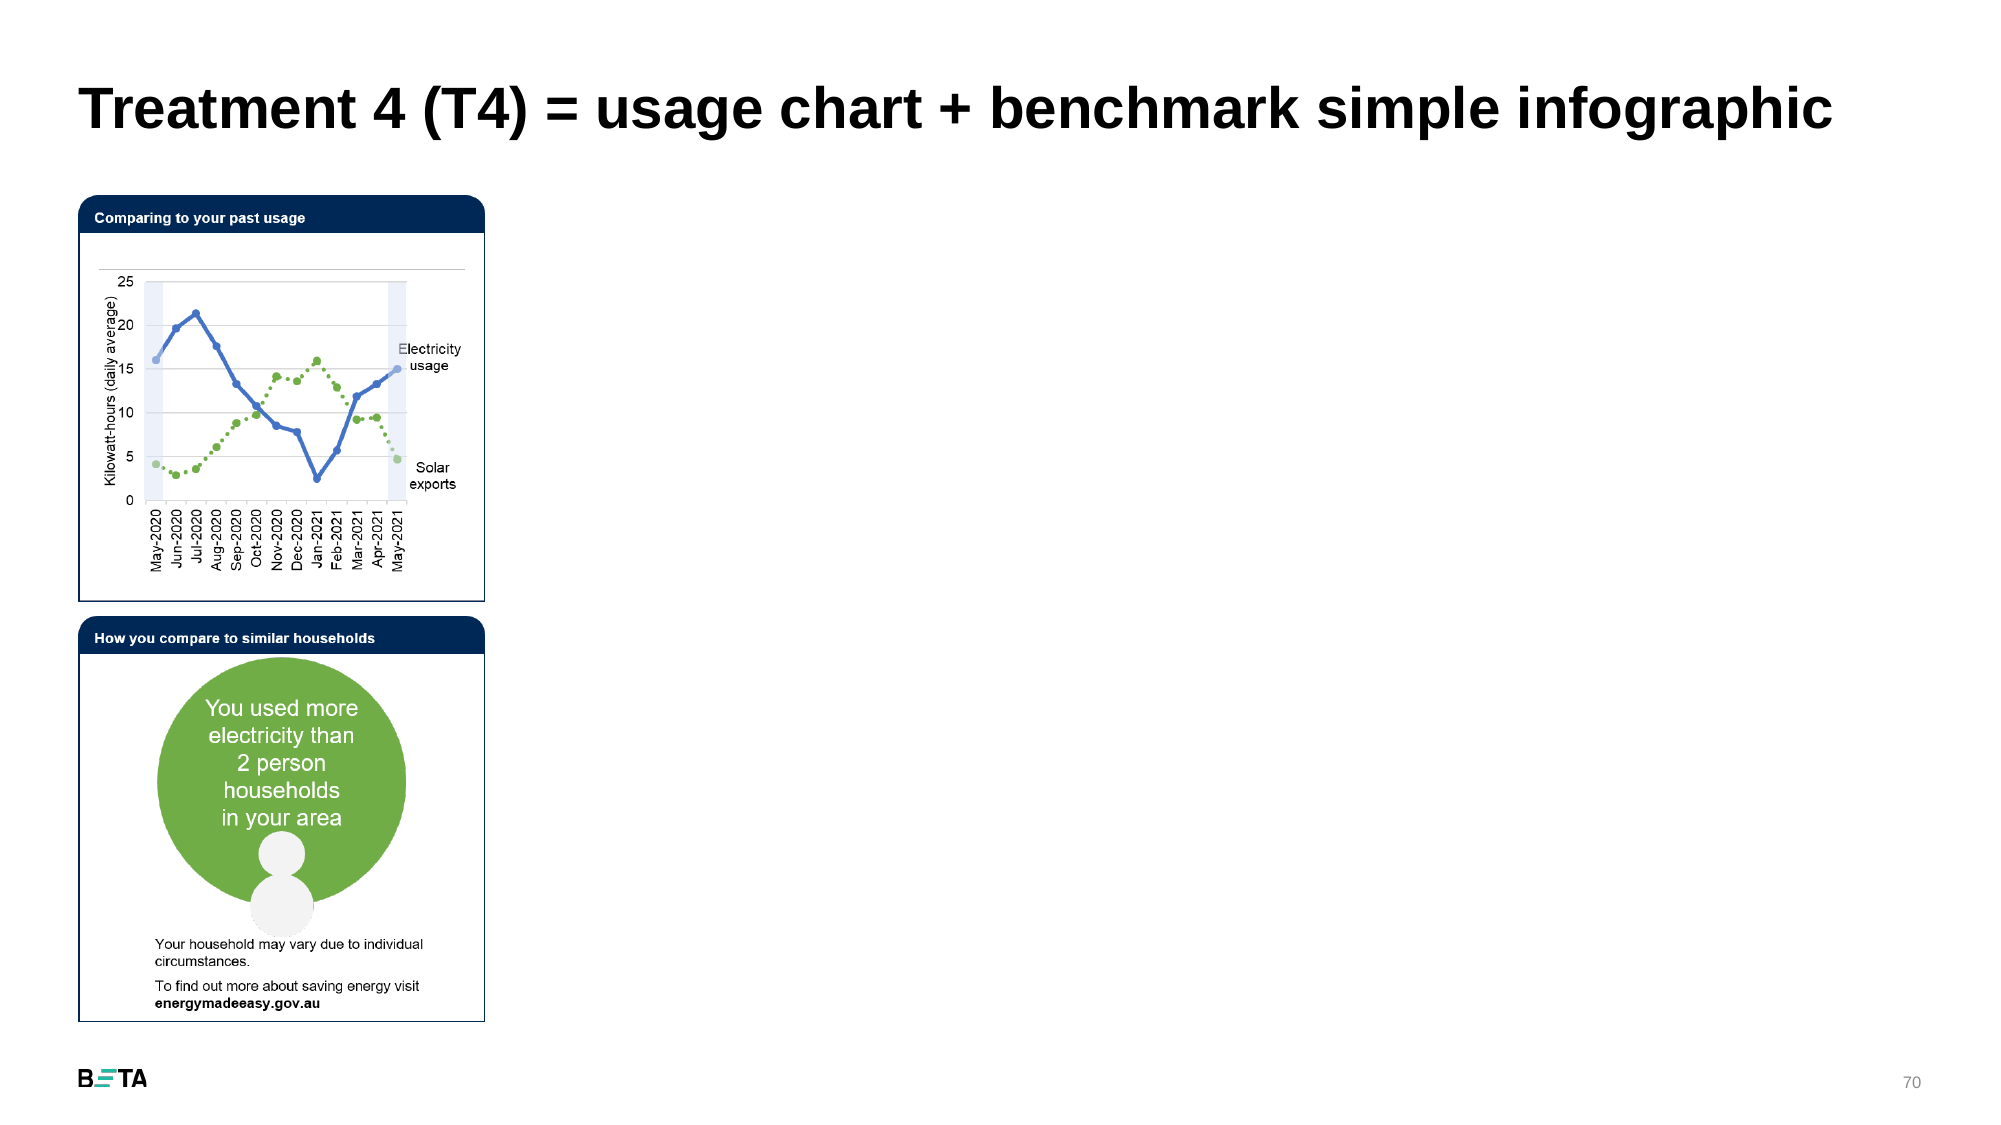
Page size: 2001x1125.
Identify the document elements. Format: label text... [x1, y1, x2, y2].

slide_number 70 [1853, 1071, 1922, 1092]
title Treatment 4 (T4) = usage chart + benchmark simple infographic [78, 78, 1922, 142]
picture [78, 195, 485, 1022]
